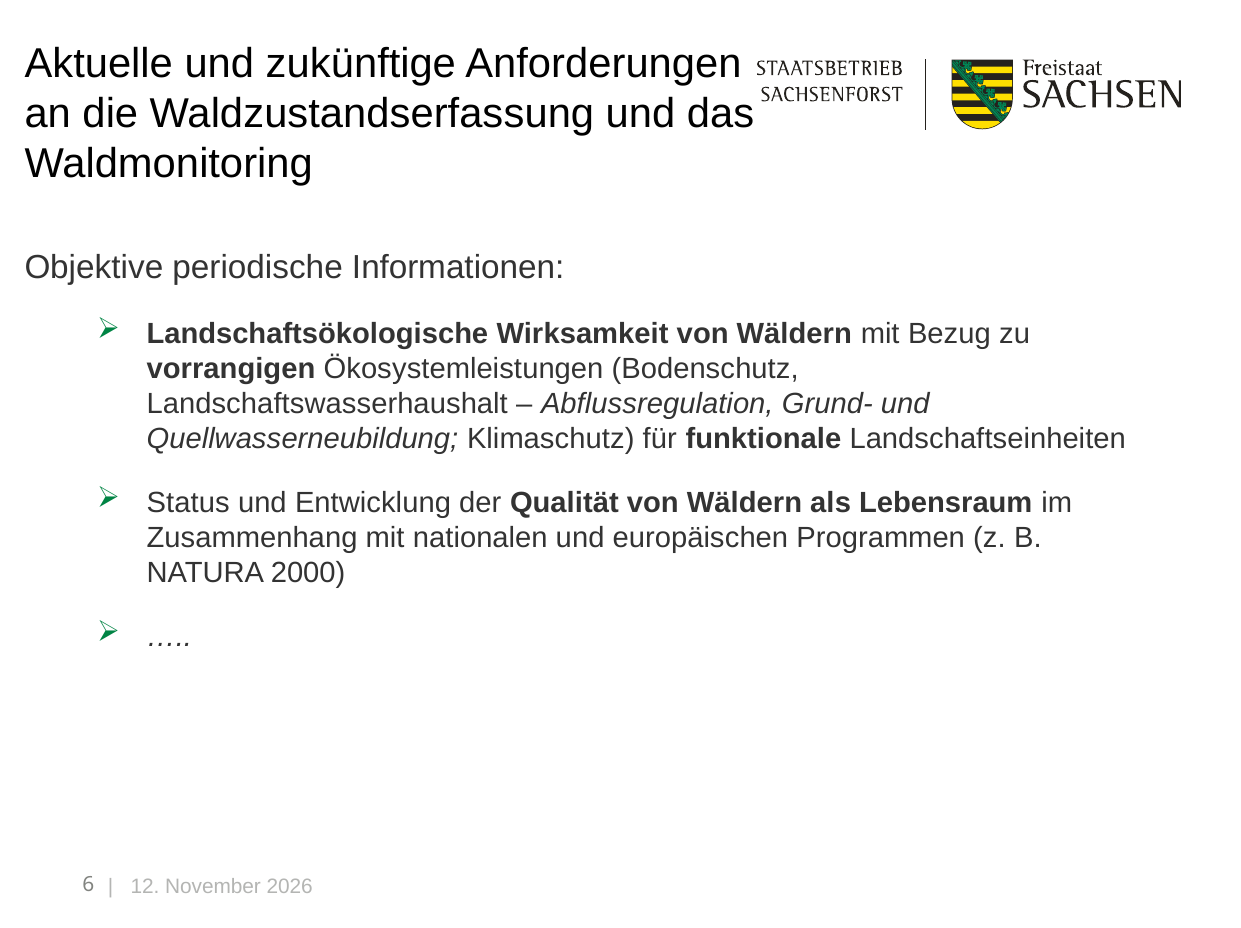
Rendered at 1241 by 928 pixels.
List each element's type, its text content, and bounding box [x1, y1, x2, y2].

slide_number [107, 842, 504, 928]
list Objektive periodische Informationen: Landschaftsökologische Wirksamkeit von Wäldern mit Bezug zu vorrangigen Ökosystemleistungen (Bodenschutz, Landschaftswasserhaushalt – Abflussregulation, Grund- und Quellwasserneubildung; Klimaschutz) für funktionale Landschaftseinheiten Status und Entwicklung der Qualität von Wäldern als Lebensraum im Zusammenhang mit nationalen und europäischen Programmen (z. B. NATURA 2000) ….. [24, 245, 1147, 861]
title Aktuelle und zukünftige Anforderungen an die Waldzustandserfassung und das Waldmonitoring [24, 24, 928, 186]
slide_number 6 [0, 842, 94, 928]
